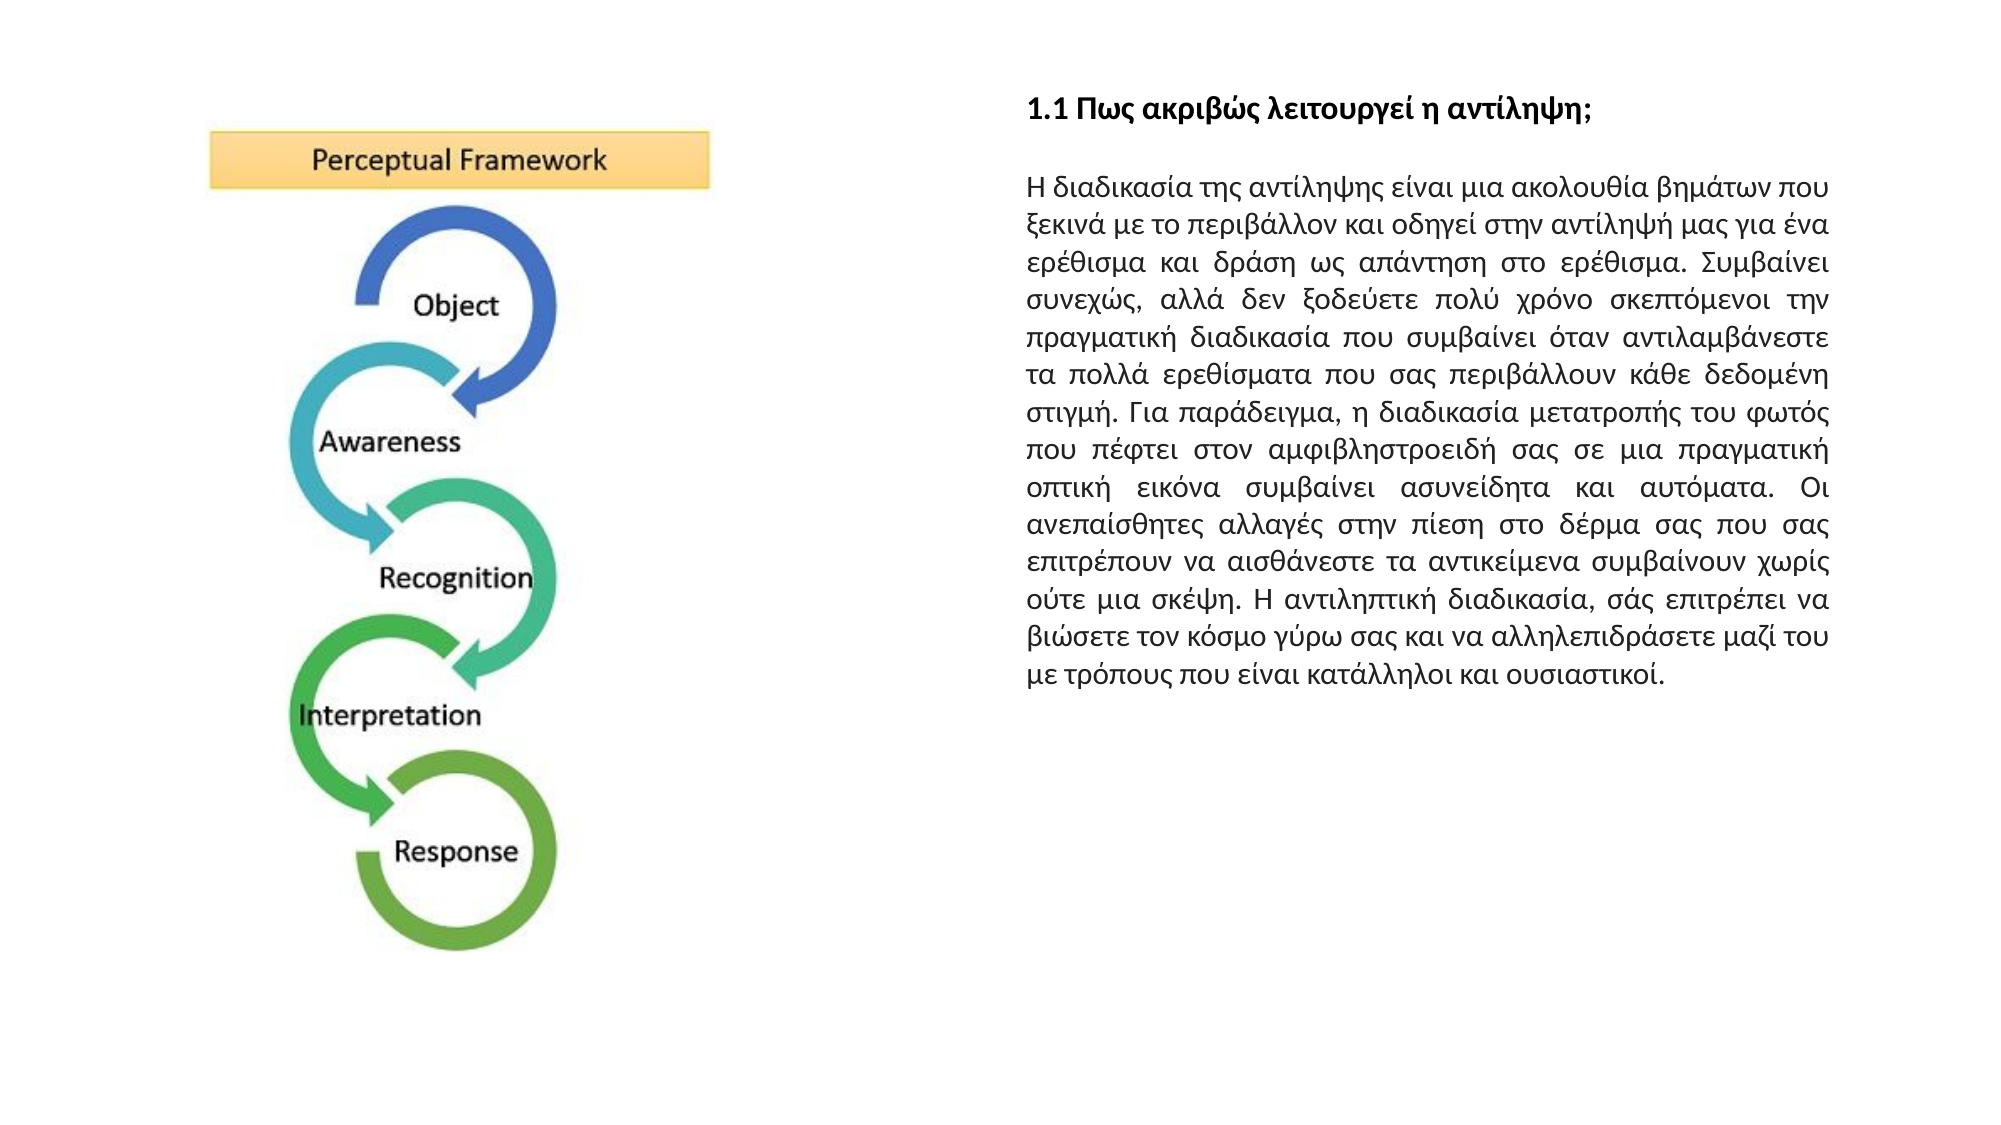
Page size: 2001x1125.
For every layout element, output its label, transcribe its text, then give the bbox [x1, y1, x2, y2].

picture [205, 120, 719, 959]
list 1.1 Πως ακριβώς λειτουργεί η αντίληψη; Η διαδικασία της αντίληψης είναι μια ακολουθία βημάτων που ξεκινά με το περιβάλλον και οδηγεί στην αντίληψή μας για ένα ερέθισμα και δράση ως απάντηση στο ερέθισμα. Συμβαίνει συνεχώς, αλλά δεν ξοδεύετε πολύ χρόνο σκεπτόμενοι την πραγματική διαδικασία που συμβαίνει όταν αντιλαμβάνεστε τα πολλά ερεθίσματα που σας περιβάλλουν κάθε δεδομένη στιγμή. Για παράδειγμα, η διαδικασία μετατροπής του φωτός που πέφτει στον αμφιβληστροειδή σας σε μια πραγματική οπτική εικόνα συμβαίνει ασυνείδητα και αυτόματα. Οι ανεπαίσθητες αλλαγές στην πίεση στο δέρμα σας που σας επιτρέπουν να αισθάνεστε τα αντικείμενα συμβαίνουν χωρίς ούτε μια σκέψη. Η αντιληπτική διαδικασία, σάς επιτρέπει να βιώσετε τον κόσμο γύρω σας και να αλληλεπιδράσετε μαζί του με τρόπους που είναι κατάλληλοι και ουσιαστικοί. [1011, 78, 1846, 1020]
